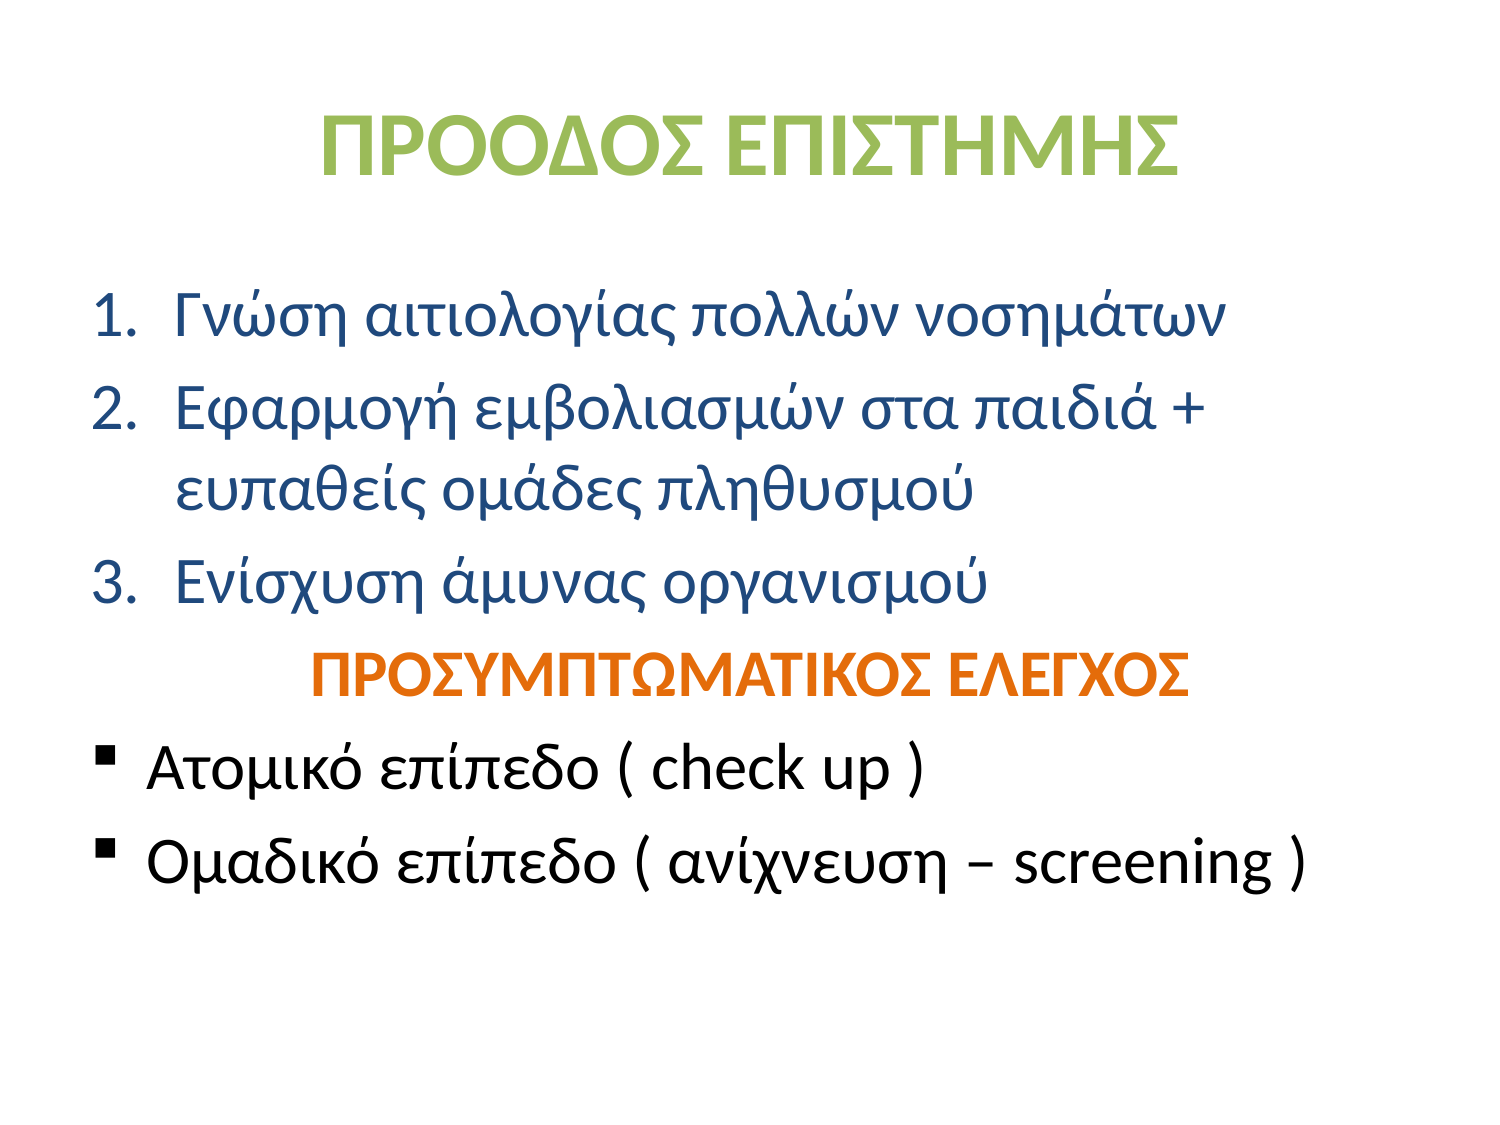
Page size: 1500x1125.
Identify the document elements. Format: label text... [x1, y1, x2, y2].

list Γνώση αιτιολογίας πολλών νοσημάτων Εφαρμογή εμβολιασμών στα παιδιά + ευπαθείς ομάδες πληθυσμού Ενίσχυση άμυνας οργανισμού ΠΡΟΣΥΜΠΤΩΜΑΤΙΚΟΣ EΛΕΓΧΟΣ Ατομικό επίπεδο ( check up ) Ομαδικό επίπεδο ( ανίχνευση – screening ) [75, 262, 1425, 1005]
title ΠΡΟΟΔΟΣ ΕΠΙΣΤΗΜΗΣ [75, 45, 1425, 233]
